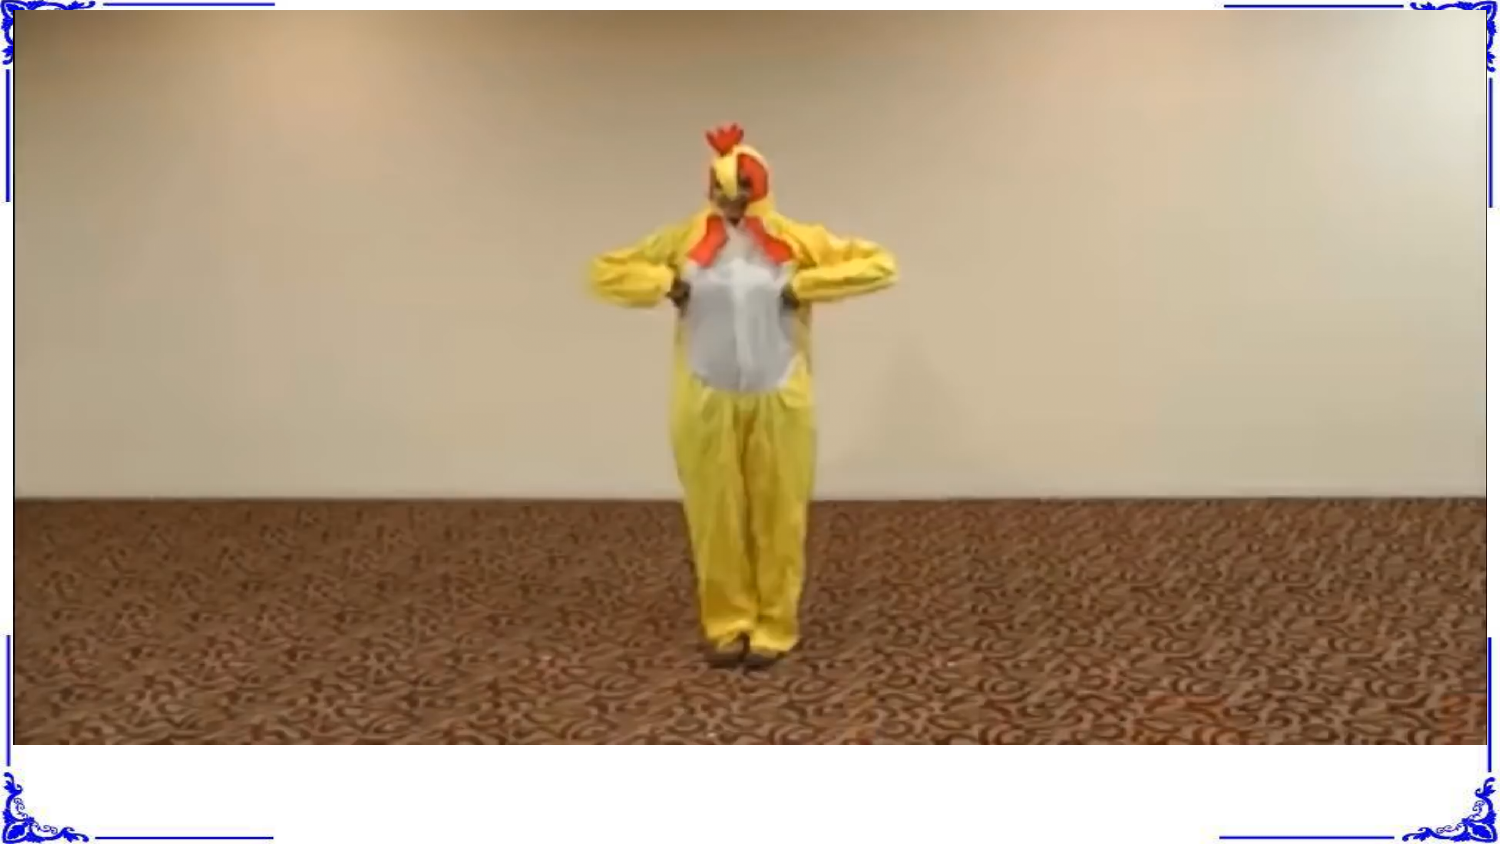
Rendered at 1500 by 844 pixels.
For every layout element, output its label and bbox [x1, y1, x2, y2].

picture [0, 0, 1500, 844]
text_box [12, 9, 1488, 746]
